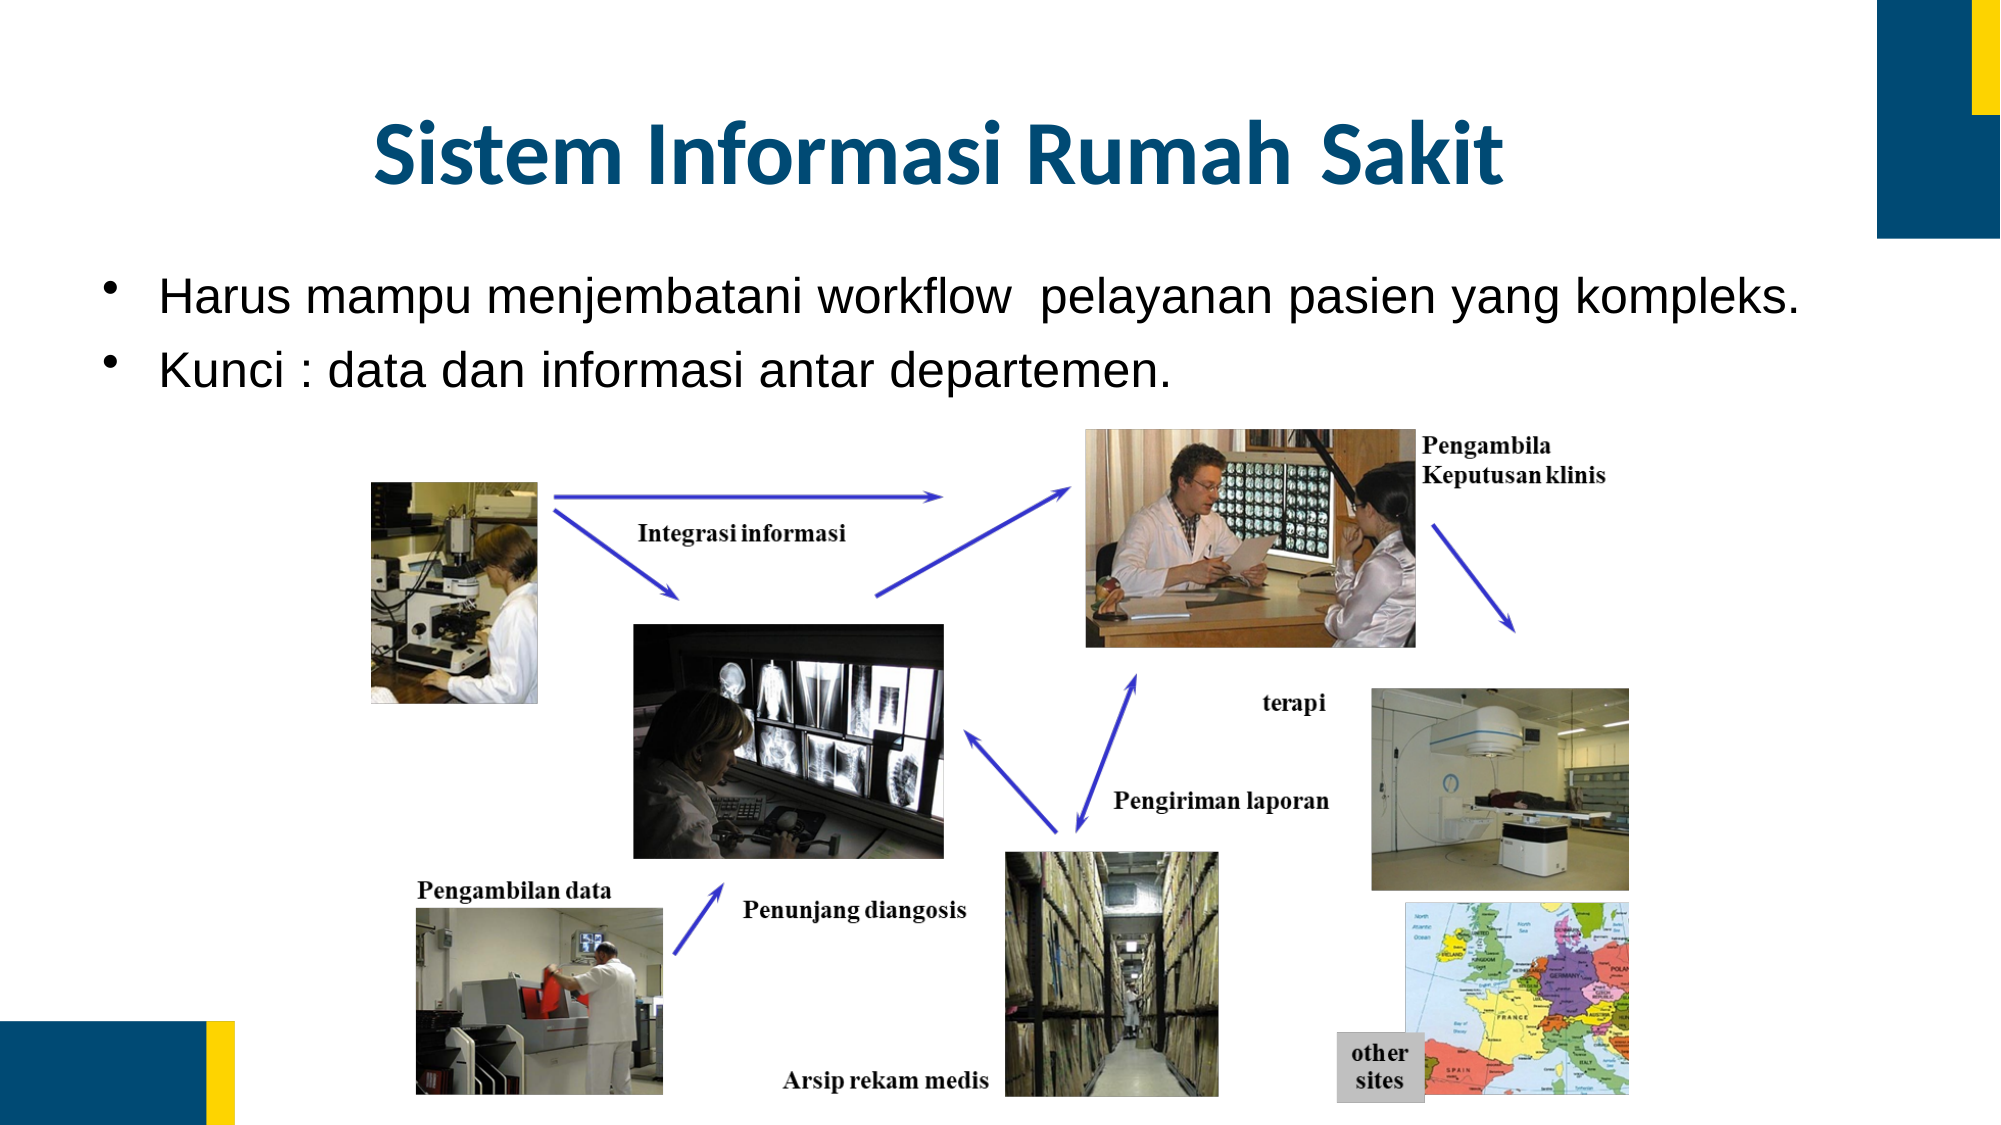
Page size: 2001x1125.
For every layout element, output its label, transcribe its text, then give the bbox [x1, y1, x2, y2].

picture [371, 421, 1629, 1110]
text_box [1876, 0, 2000, 240]
text_box [1971, 0, 2000, 116]
picture [0, 1021, 236, 1125]
text_box Harus mampu menjembatani workflow pelayanan pasien yang kompleks. Kunci : data dan informasi antar departemen. [99, 262, 2000, 398]
text_box Sistem Informasi Rumah Sakit [0, 91, 1878, 204]
